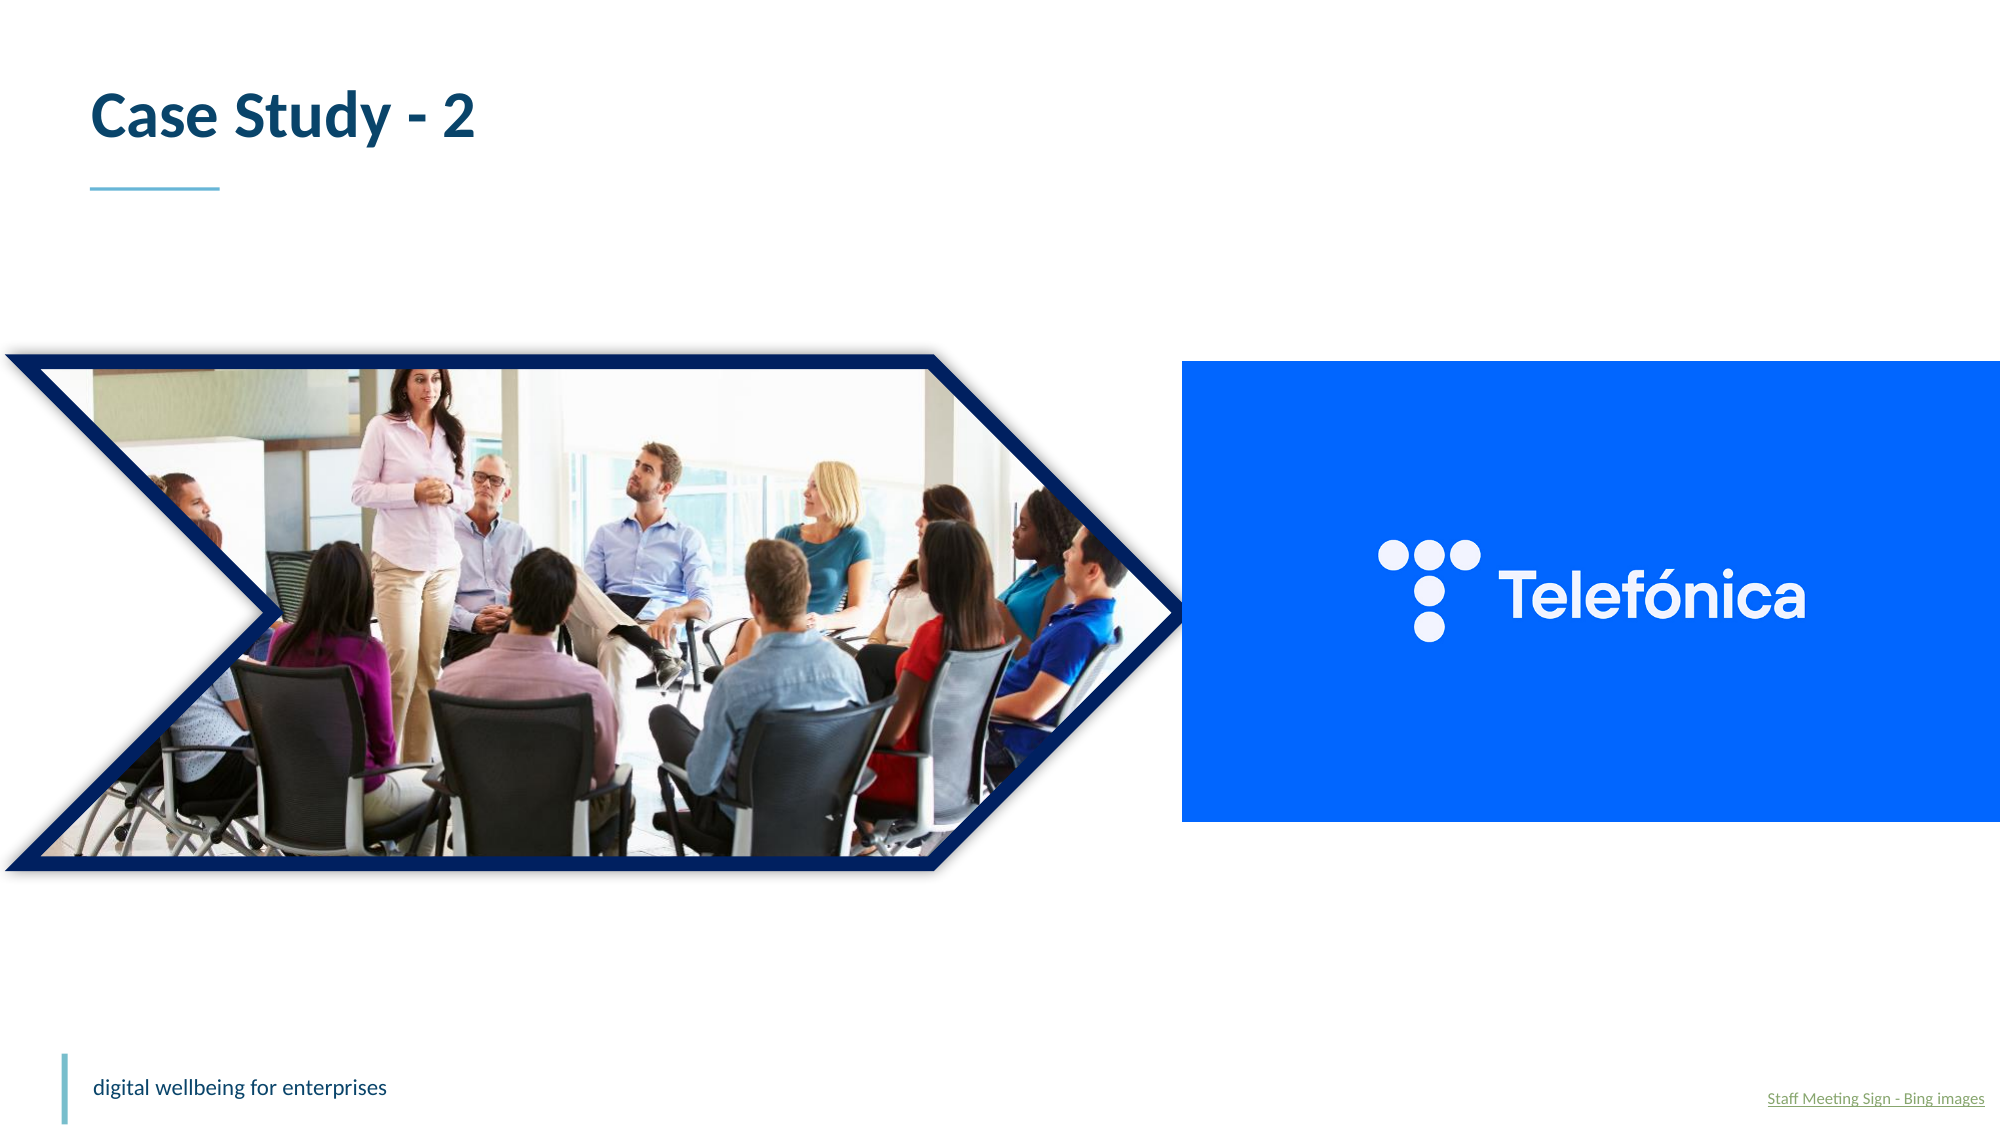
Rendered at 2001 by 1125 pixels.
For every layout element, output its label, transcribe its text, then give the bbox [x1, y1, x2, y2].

list Case Study - 2 [76, 72, 1410, 201]
text_box Staff Meeting Sign - Bing images [999, 1080, 2000, 1116]
picture [22, 361, 2000, 864]
